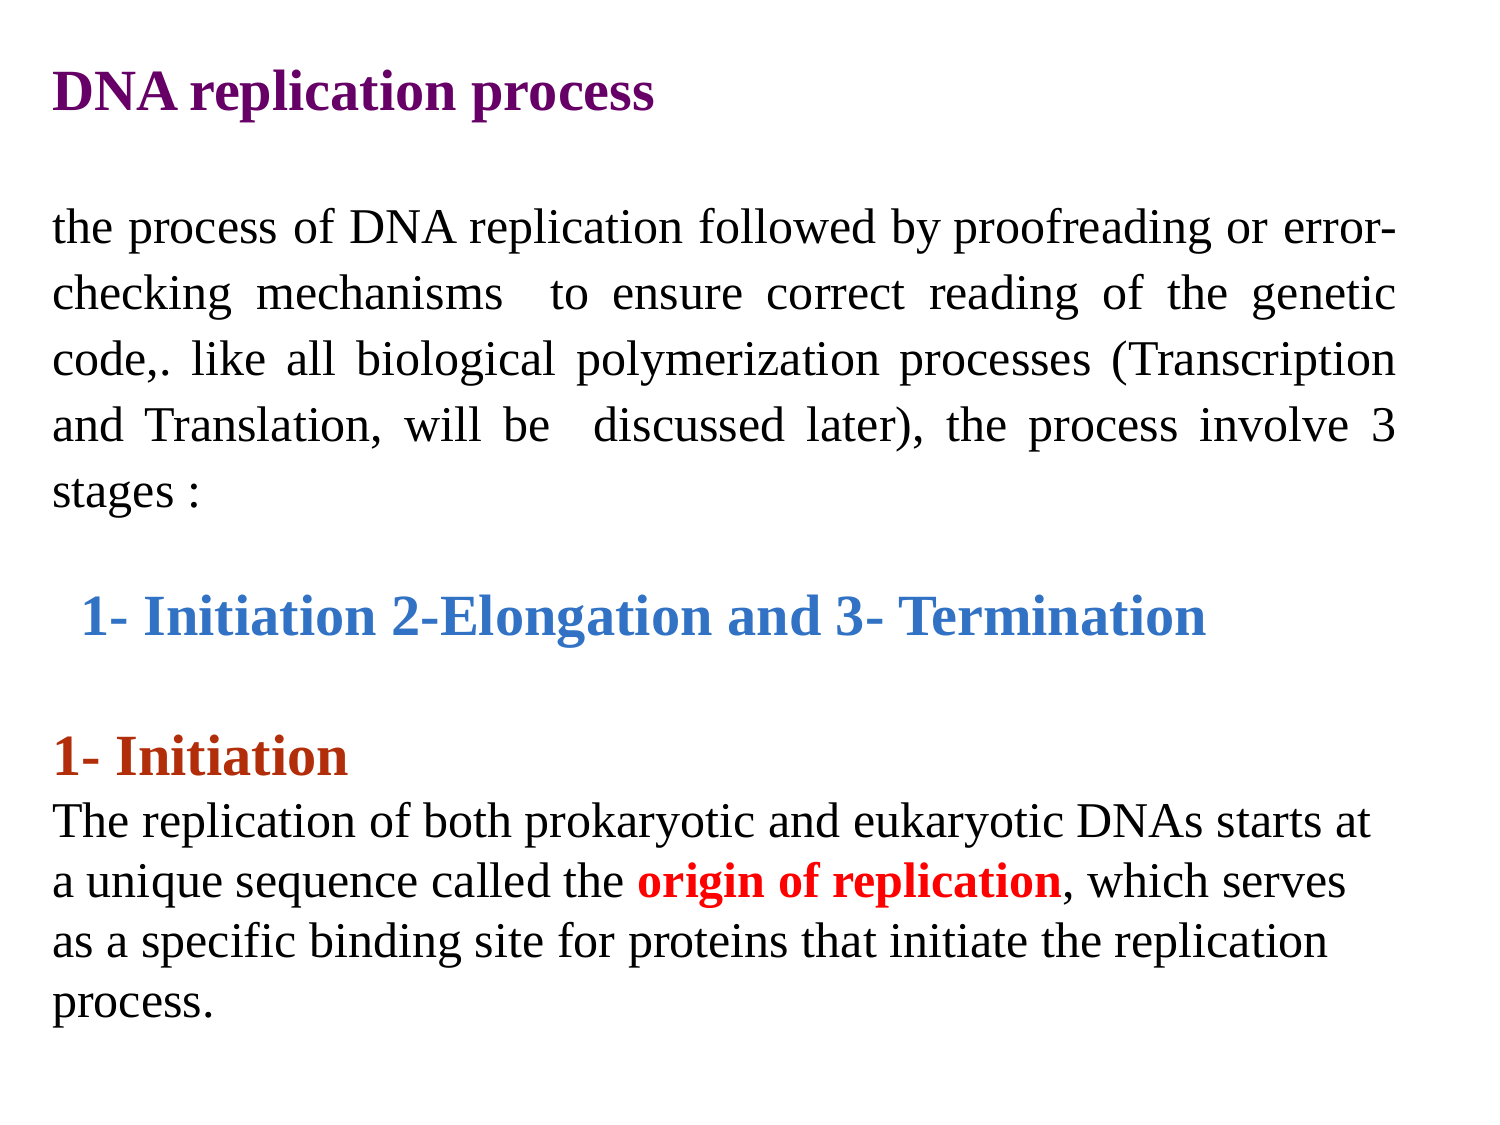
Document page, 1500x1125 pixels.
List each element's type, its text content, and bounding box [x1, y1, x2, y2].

text_box DNA replication process the process of DNA replication followed by proofreading or error-checking mechanisms to ensure correct reading of the genetic code,. like all biological polymerization processes (Transcription and Translation, will be discussed later), the process involve 3 stages : 1- Initiation 2-Elongation and 3- Termination 1- Initiation The replication of both prokaryotic and eukaryotic DNAs starts at a unique sequence called the origin of replication, which serves as a specific binding site for proteins that initiate the replication process. [37, 37, 1413, 1095]
